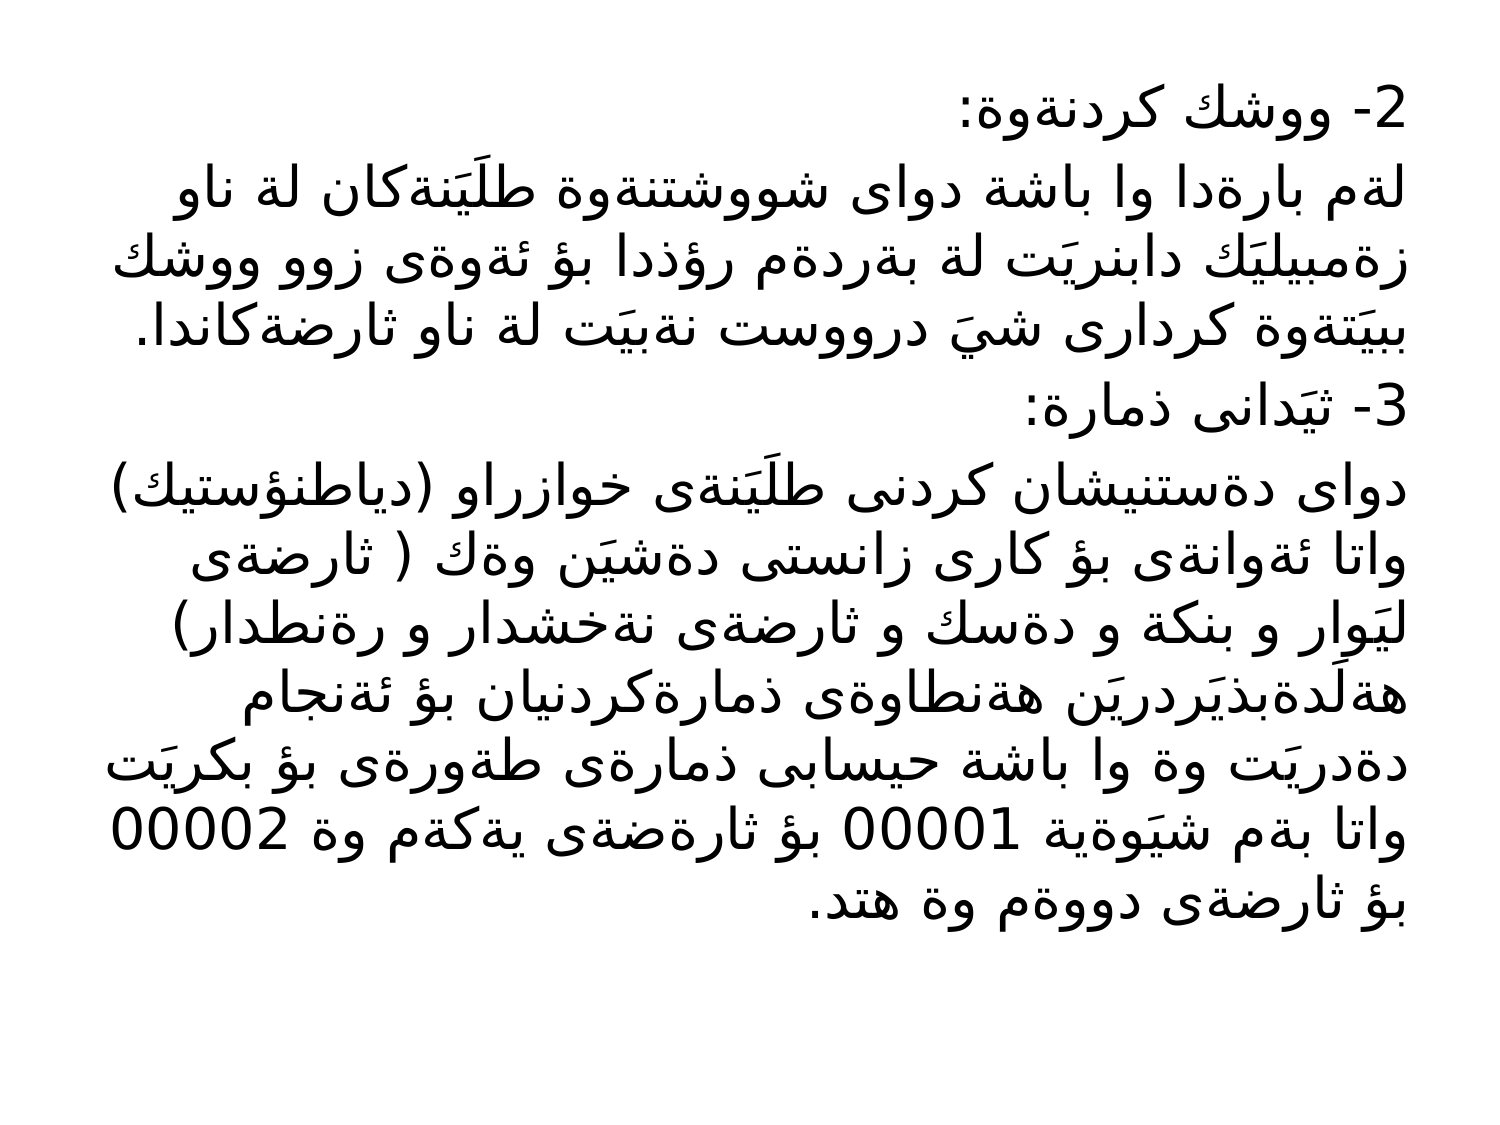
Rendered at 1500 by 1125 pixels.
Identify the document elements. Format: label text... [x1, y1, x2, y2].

list 2- ووشك كردنةوة: لةم بارةدا وا باشة دواى شووشتنةوة طلَيَنةكان لة ناو زةمبيليَك دابنريَت لة بةردةم رؤذدا بؤ ئةوةى زوو ووشك ببيَتةوة كردارى شيَ درووست نةبيَت لة ناو ثارضةكاندا. 3- ثيَدانى ذمارة: دواى دةستنيشان كردنى طلَيَنةى خوازراو (دياطنؤستيك) واتا ئةوانةى بؤ كارى زانستى دةشيَن وةك ( ثارضةى ليَوار و بنكة و دةسك و ثارضةى نةخشدار و رةنطدار) هةلَدةبذيَردريَن هةنطاوةى ذمارةكردنيان بؤ ئةنجام دةدريَت وة وا باشة حيسابى ذمارةى طةورةى بؤ بكريَت واتا بةم شيَوةية 00001 بؤ ثارةضةى يةكةم وة 00002 بؤ ثارضةى دووةم وة هتد. [75, 62, 1425, 1005]
